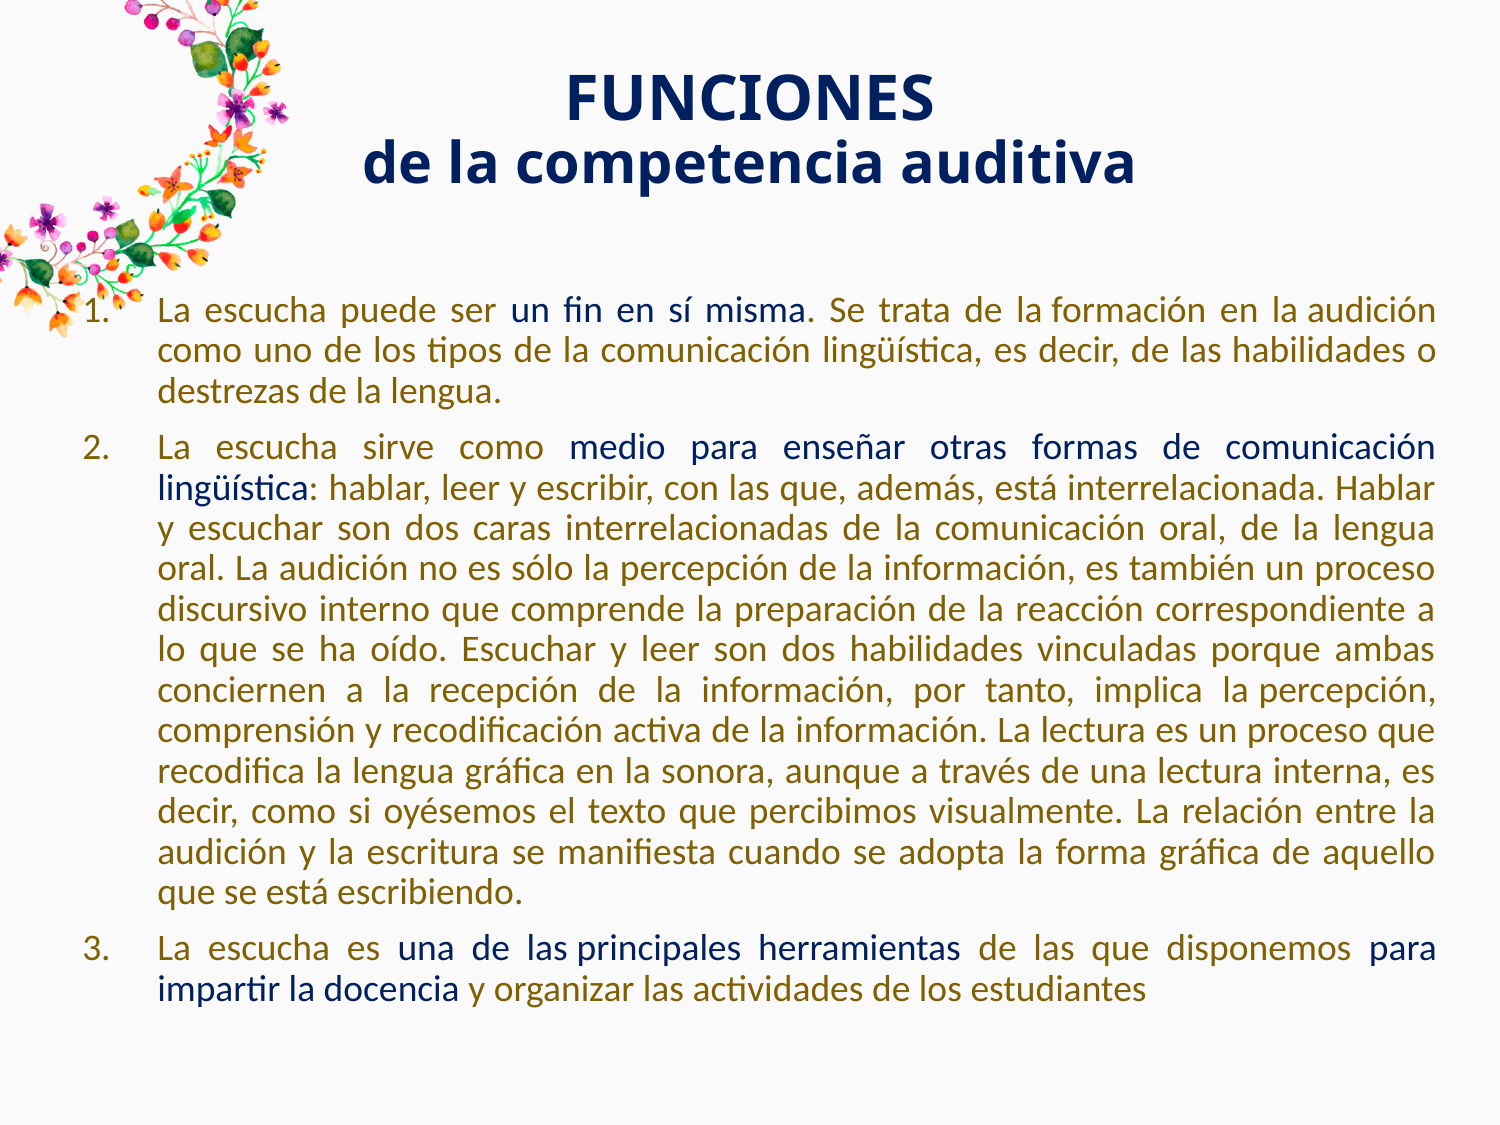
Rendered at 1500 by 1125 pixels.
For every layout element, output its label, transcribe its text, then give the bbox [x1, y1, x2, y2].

title FUNCIONES de la competencia auditiva [103, 57, 1397, 204]
list La escucha puede ser un fin en sí misma. Se trata de la formación en la audición como uno de los tipos de la comunicación lingüística, es decir, de las habilidades o destrezas de la lengua. La escucha sirve como medio para enseñar otras formas de comunicación lingüística: hablar, leer y escribir, con las que, además, está interrelacionada. Hablar y escuchar son dos caras interrelacionadas de la comunicación oral, de la lengua oral. La audición no es sólo la percepción de la información, es también un proceso discursivo interno que comprende la preparación de la reacción correspondiente a lo que se ha oído. Escuchar y leer son dos habilidades vinculadas porque ambas conciernen a la recepción de la información, por tanto, implica la percepción, comprensión y recodificación activa de la información. La lectura es un proceso que recodifica la lengua gráfica en la sonora, aunque a través de una lectura interna, es decir, como si oyésemos el texto que percibimos visualmente. La relación entre la audición y la escritura se manifiesta cuando se adopta la forma gráfica de aquello que se está escribiendo. La escucha es una de las principales herramientas de las que disponemos para impartir la docencia y organizar las actividades de los estudiantes [67, 282, 1452, 1074]
picture [0, 0, 386, 347]
